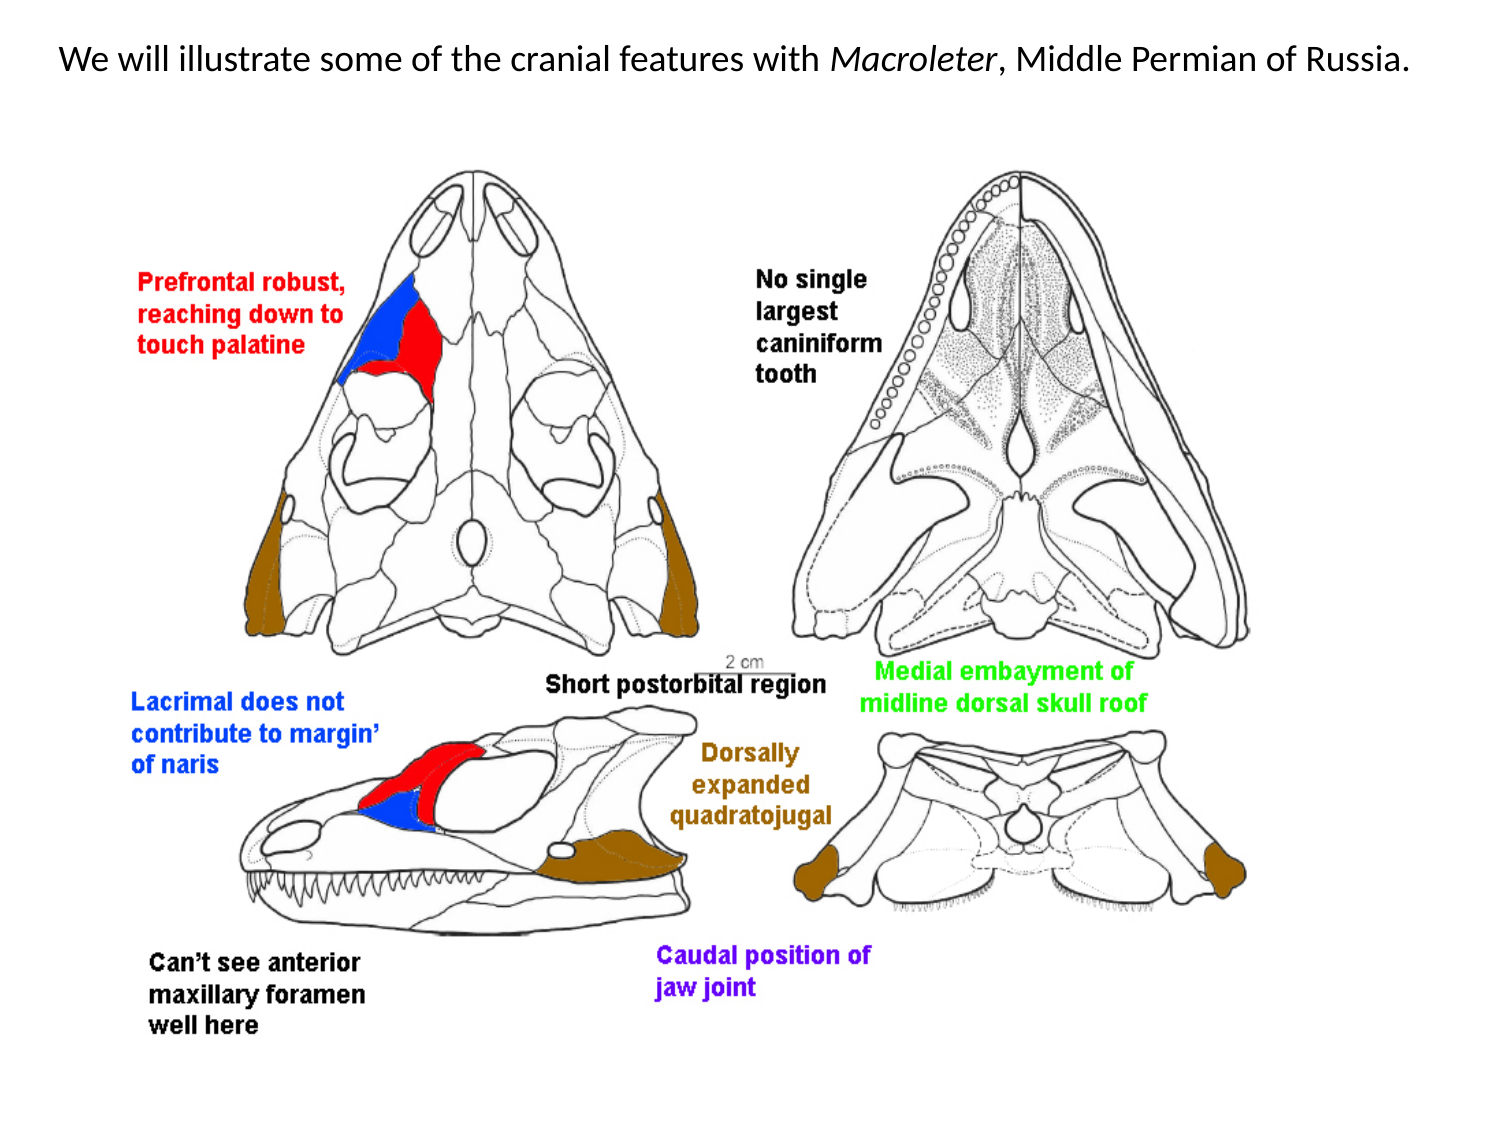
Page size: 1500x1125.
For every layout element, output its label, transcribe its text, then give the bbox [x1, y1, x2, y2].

picture [109, 25, 1389, 1075]
text_box We will illustrate some of the cranial features with Macroleter, Middle Permian of Russia. [1389, 26, 1500, 86]
text_box We will illustrate some of the cranial features with Macroleter, Middle Permian of Russia. [43, 26, 107, 86]
